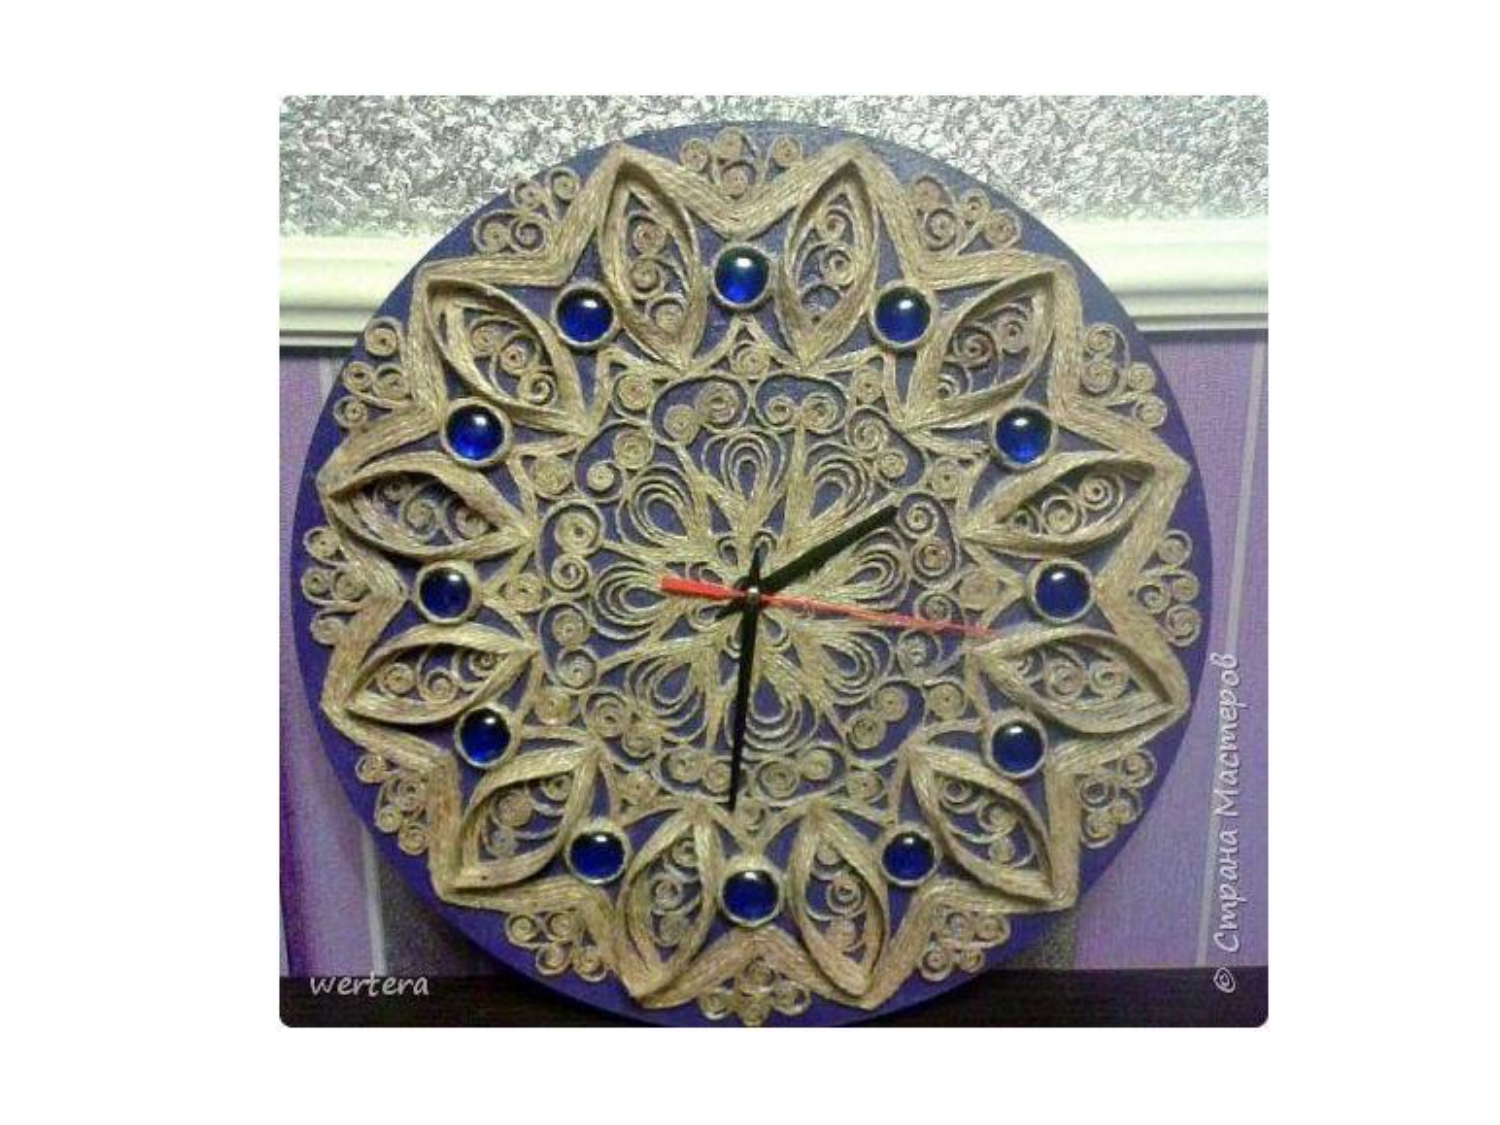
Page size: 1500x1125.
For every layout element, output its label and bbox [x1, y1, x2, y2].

list [276, 91, 1395, 1032]
